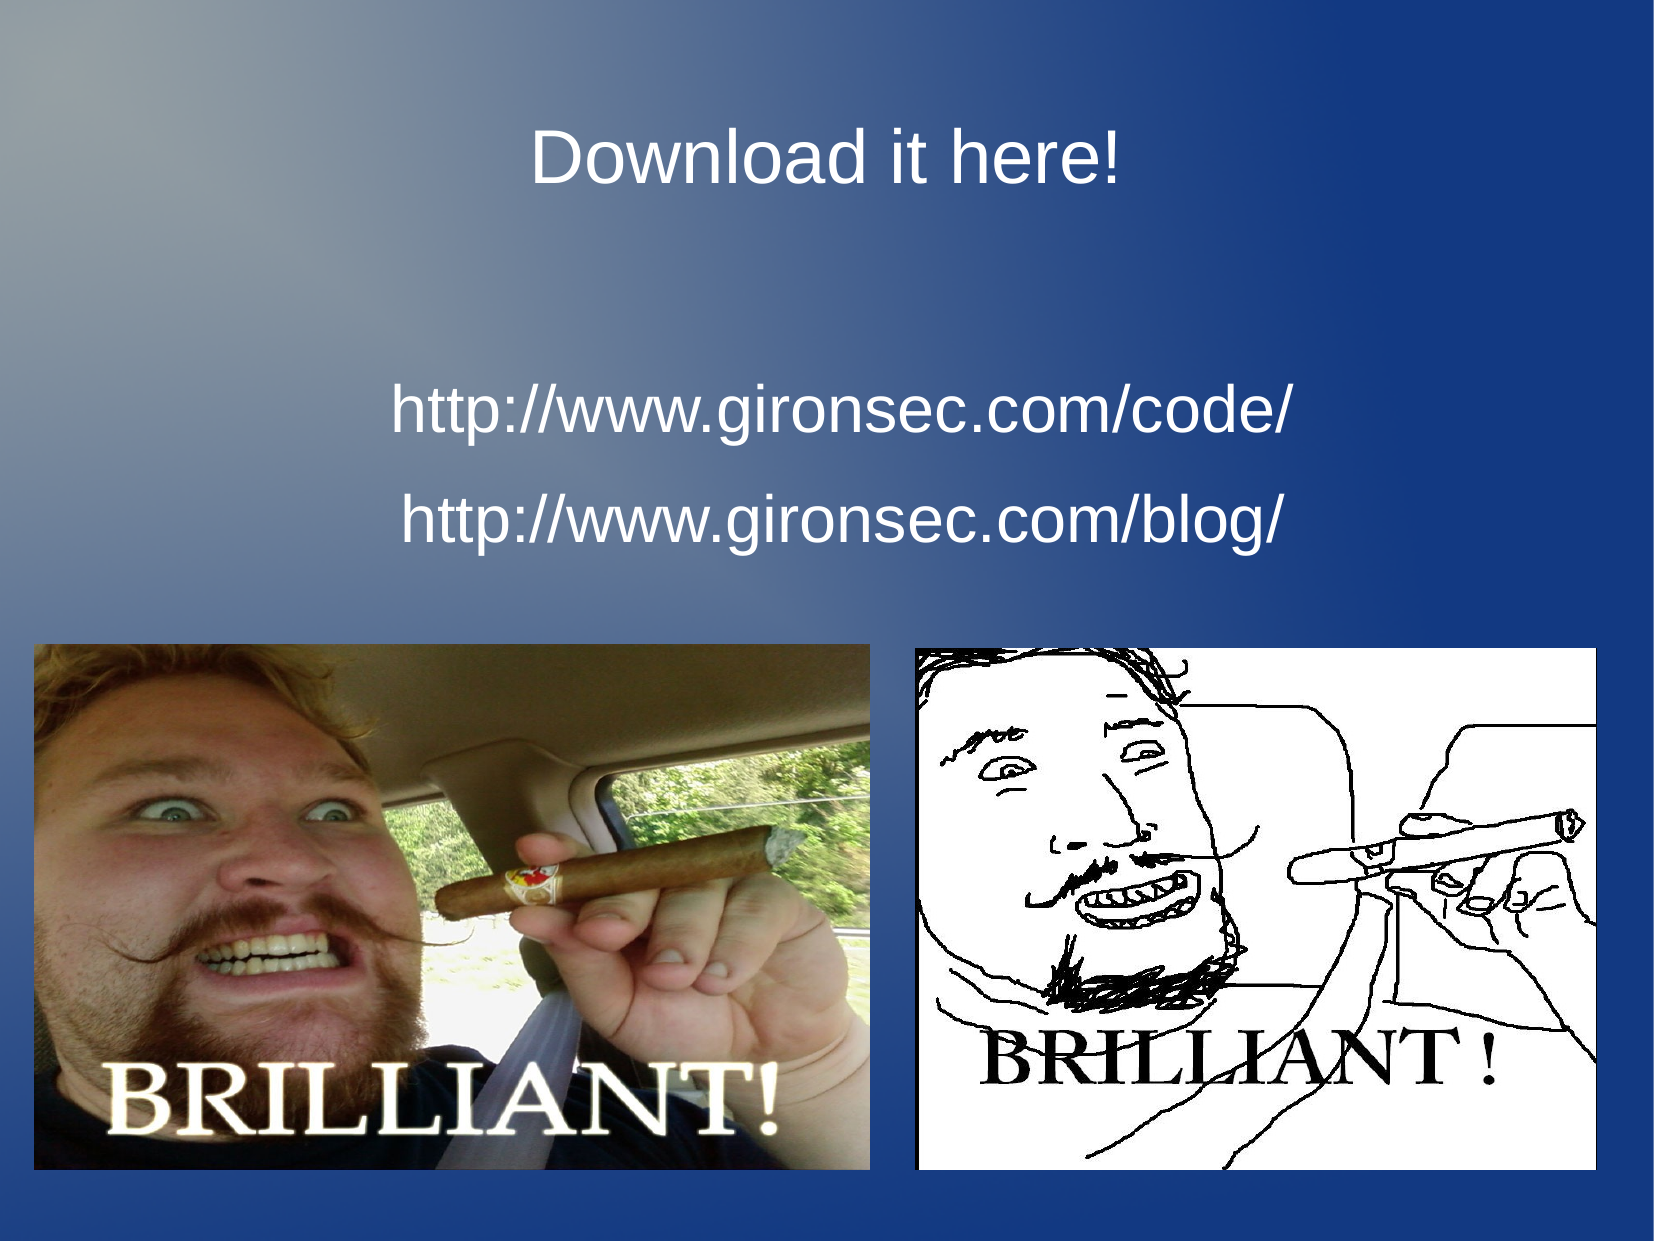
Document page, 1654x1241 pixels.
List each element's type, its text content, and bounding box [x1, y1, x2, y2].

title Download it here! [82, 49, 1571, 257]
picture [0, 0, 1654, 1241]
list http://www.gironsec.com/code/ http://www.gironsec.com/blog/ [90, 256, 1578, 644]
